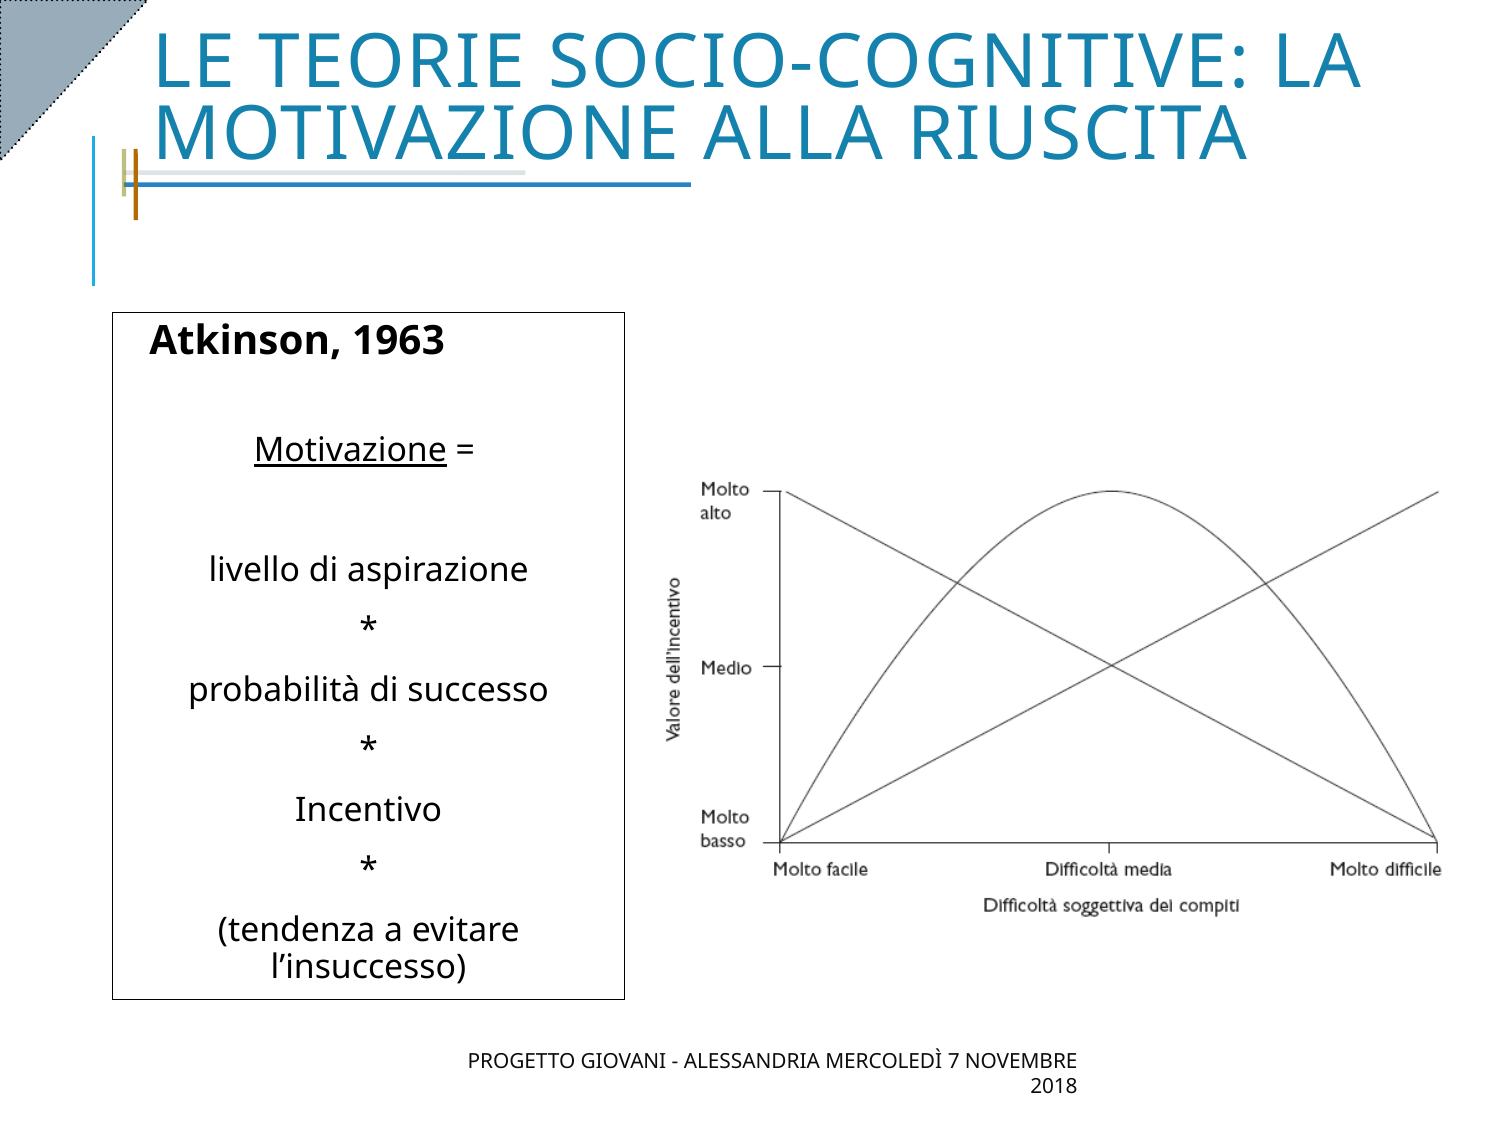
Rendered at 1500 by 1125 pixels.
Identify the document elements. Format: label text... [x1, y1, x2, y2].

title Le teorie socio-cognitive: la motivazione alla riuscita [137, 0, 1400, 182]
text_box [123, 148, 692, 221]
text_box [0, 0, 137, 161]
picture [655, 455, 1473, 922]
list Atkinson, 1963 Motivazione = livello di aspirazione * probabilità di successo * Incentivo * (tendenza a evitare l’insuccesso) [112, 312, 625, 1000]
footer Progetto Giovani - Alessandria Mercoledì 7 novembre 2018 [442, 1042, 1093, 1103]
